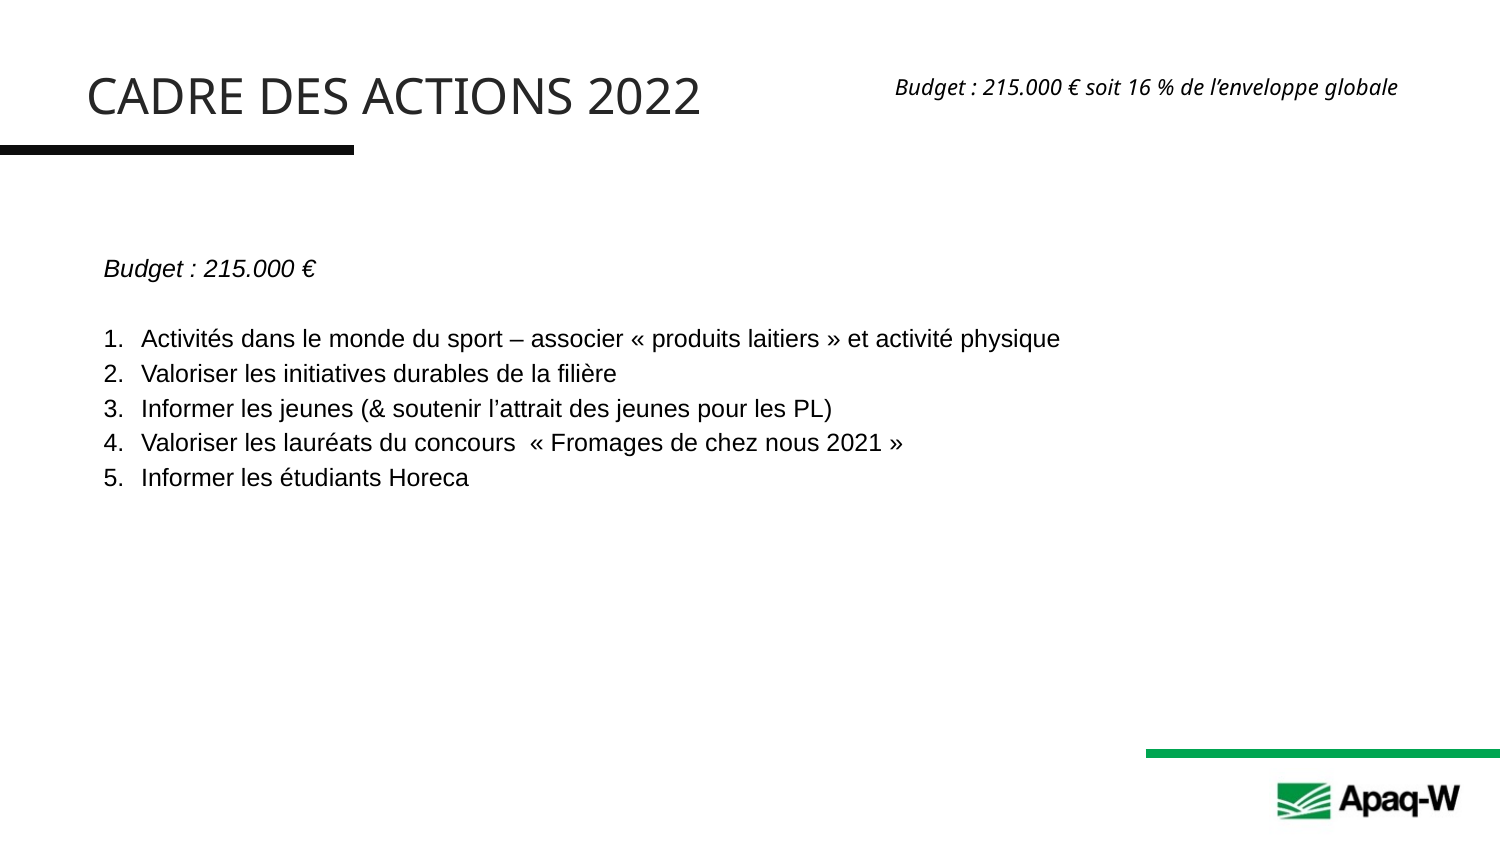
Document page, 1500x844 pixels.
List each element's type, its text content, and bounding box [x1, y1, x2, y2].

text_box Budget : 215.000 € soit 16 % de l’enveloppe globale [879, 65, 1422, 125]
text_box CADRE DES ACTIONS 2022 [71, 42, 1422, 148]
picture [1269, 768, 1468, 835]
text_box Budget : 215.000 € Activités dans le monde du sport – associer « produits laitiers » et activité physique Valoriser les initiatives durables de la filière Informer les jeunes (& soutenir l’attrait des jeunes pour les PL) Valoriser les lauréats du concours « Fromages de chez nous 2021 » Informer les étudiants Horeca [88, 244, 1439, 706]
